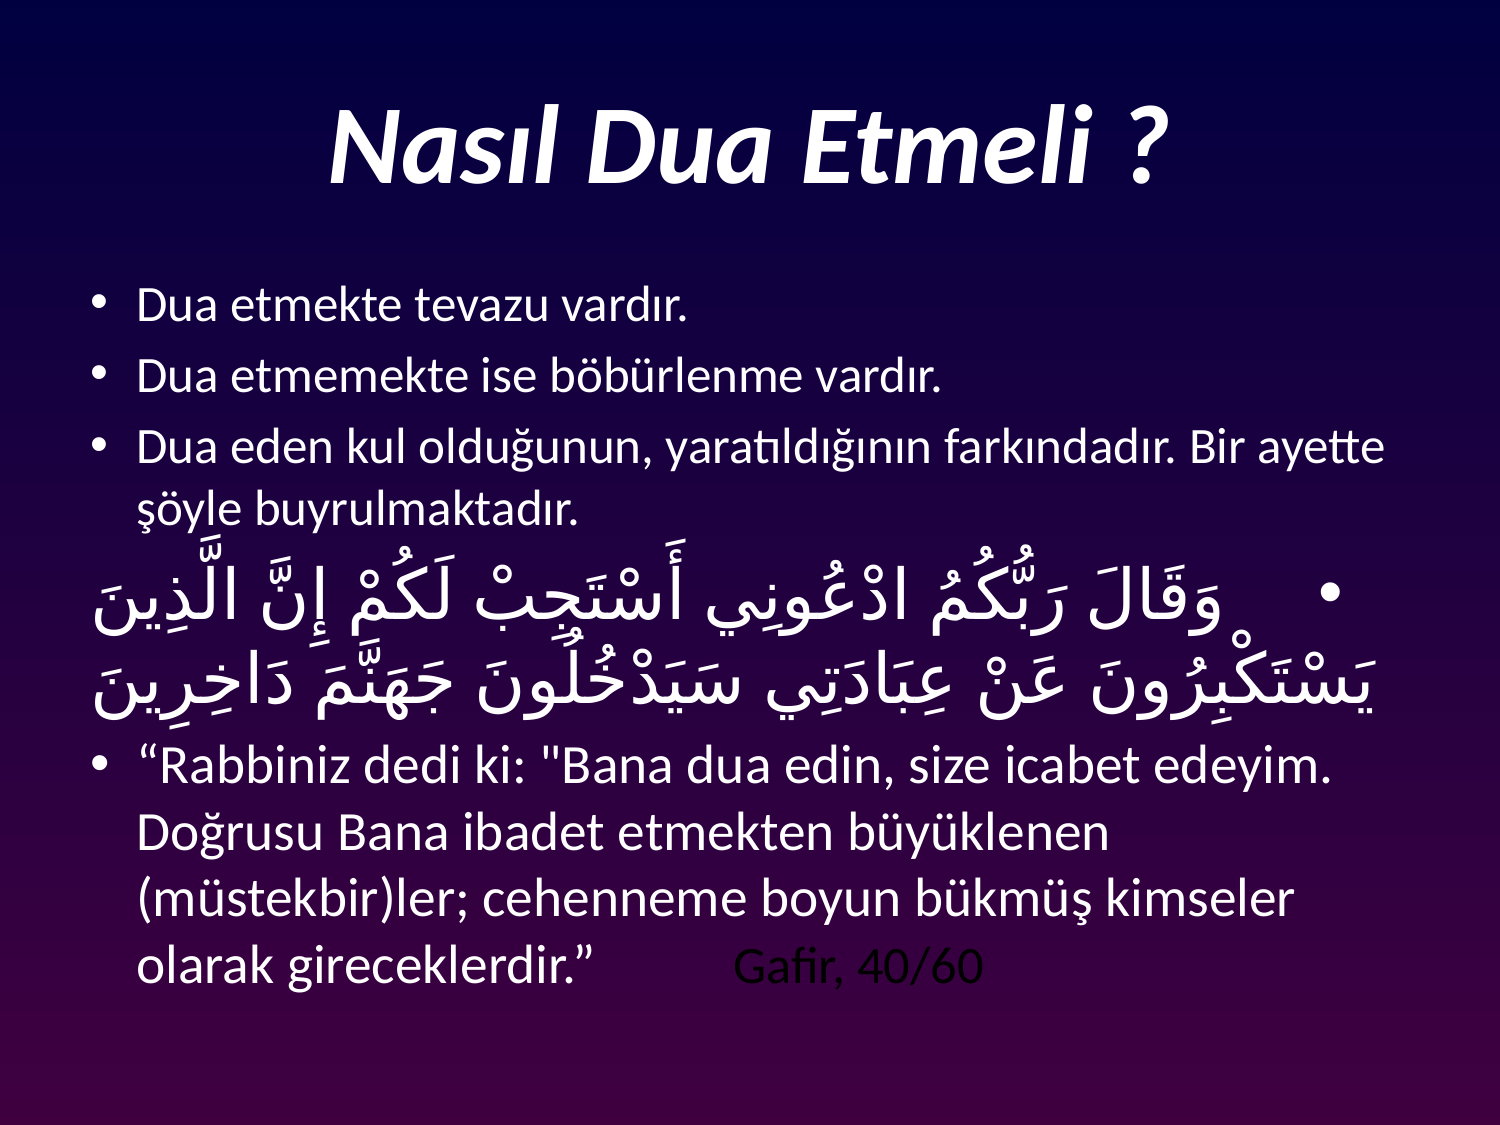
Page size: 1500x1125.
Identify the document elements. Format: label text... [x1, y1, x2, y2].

list Dua etmekte tevazu vardır. Dua etmemekte ise böbürlenme vardır. Dua eden kul olduğunun, yaratıldığının farkındadır. Bir ayette şöyle buyrulmaktadır. وَقَالَ رَبُّكُمُ ادْعُونِي أَسْتَجِبْ لَكُمْ إِنَّ الَّذِينَ يَسْتَكْبِرُونَ عَنْ عِبَادَتِي سَيَدْخُلُونَ جَهَنَّمَ دَاخِرِينَ “Rabbiniz dedi ki: "Bana dua edin, size icabet edeyim. Doğrusu Bana ibadet etmekten büyüklenen (müstekbir)ler; cehenneme boyun bükmüş kimseler olarak gireceklerdir.” Gafir, 40/60 [75, 262, 1454, 1067]
title Nasıl Dua Etmeli ? [75, 45, 1425, 233]
